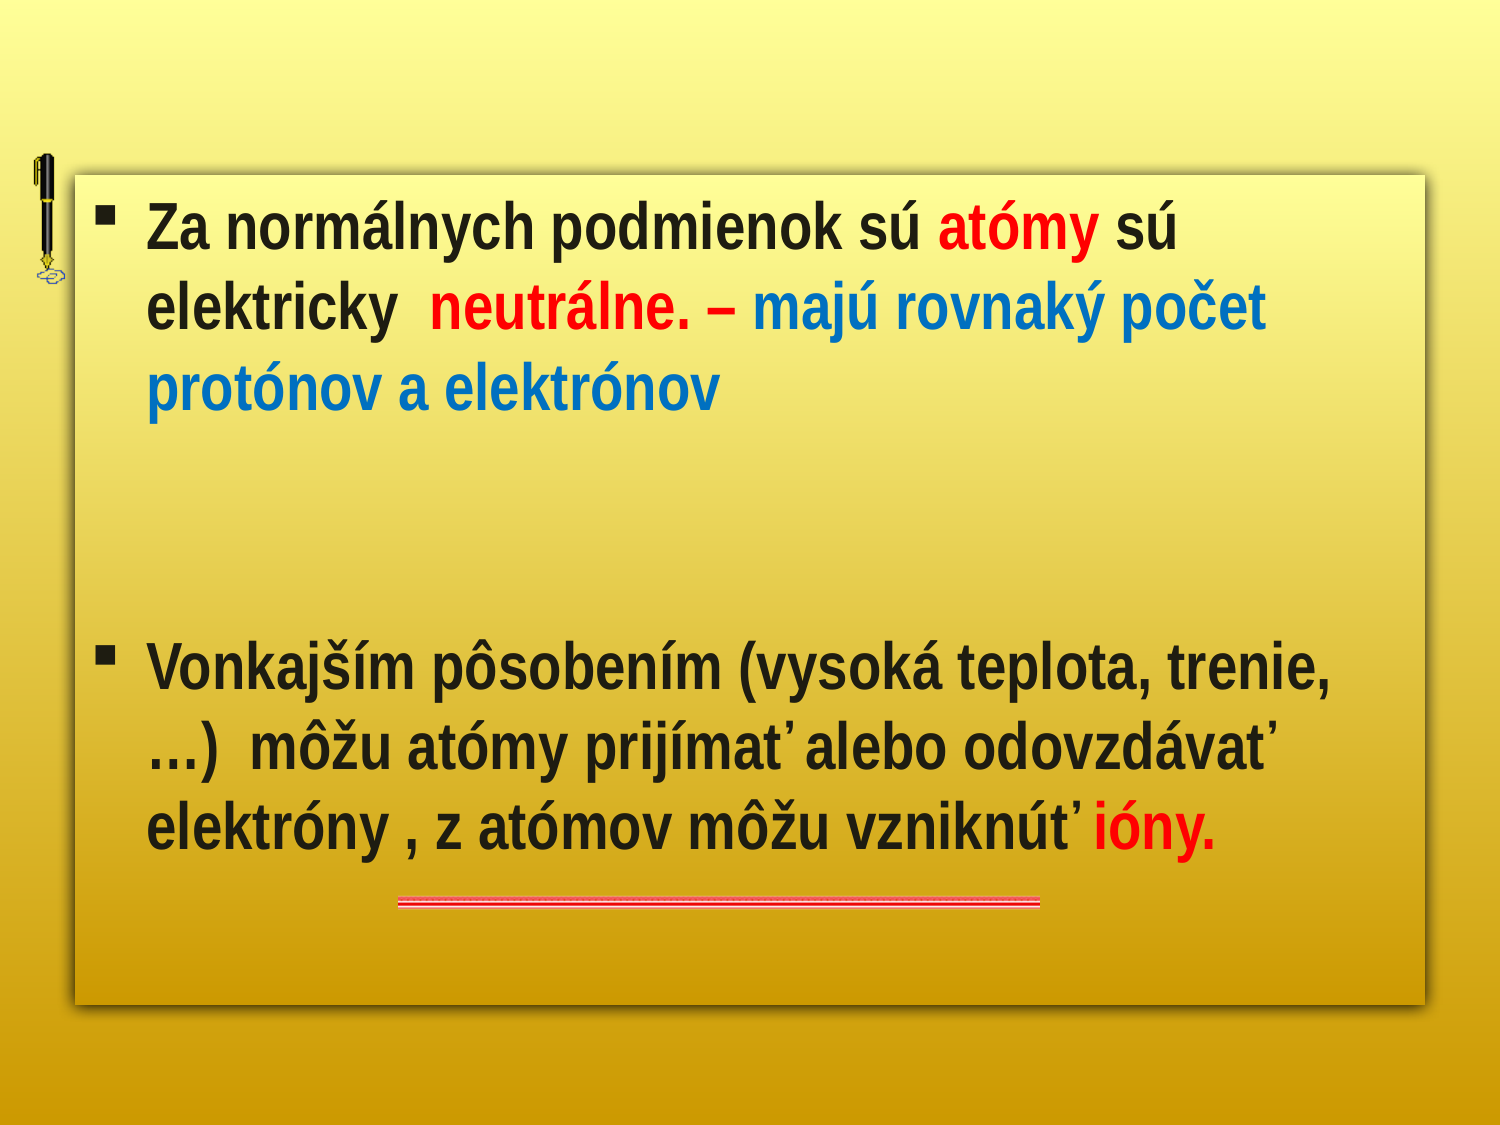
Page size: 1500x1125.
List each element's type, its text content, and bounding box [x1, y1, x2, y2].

picture [23, 152, 76, 286]
list Za normálnych podmienok sú atómy sú elektricky neutrálne. – majú rovnaký počet protónov a elektrónov Vonkajším pôsobením (vysoká teplota, trenie, …) môžu atómy prijímať alebo odovzdávať elektróny , z atómov môžu vzniknúť ióny. [75, 175, 1425, 1005]
picture [398, 890, 1040, 919]
